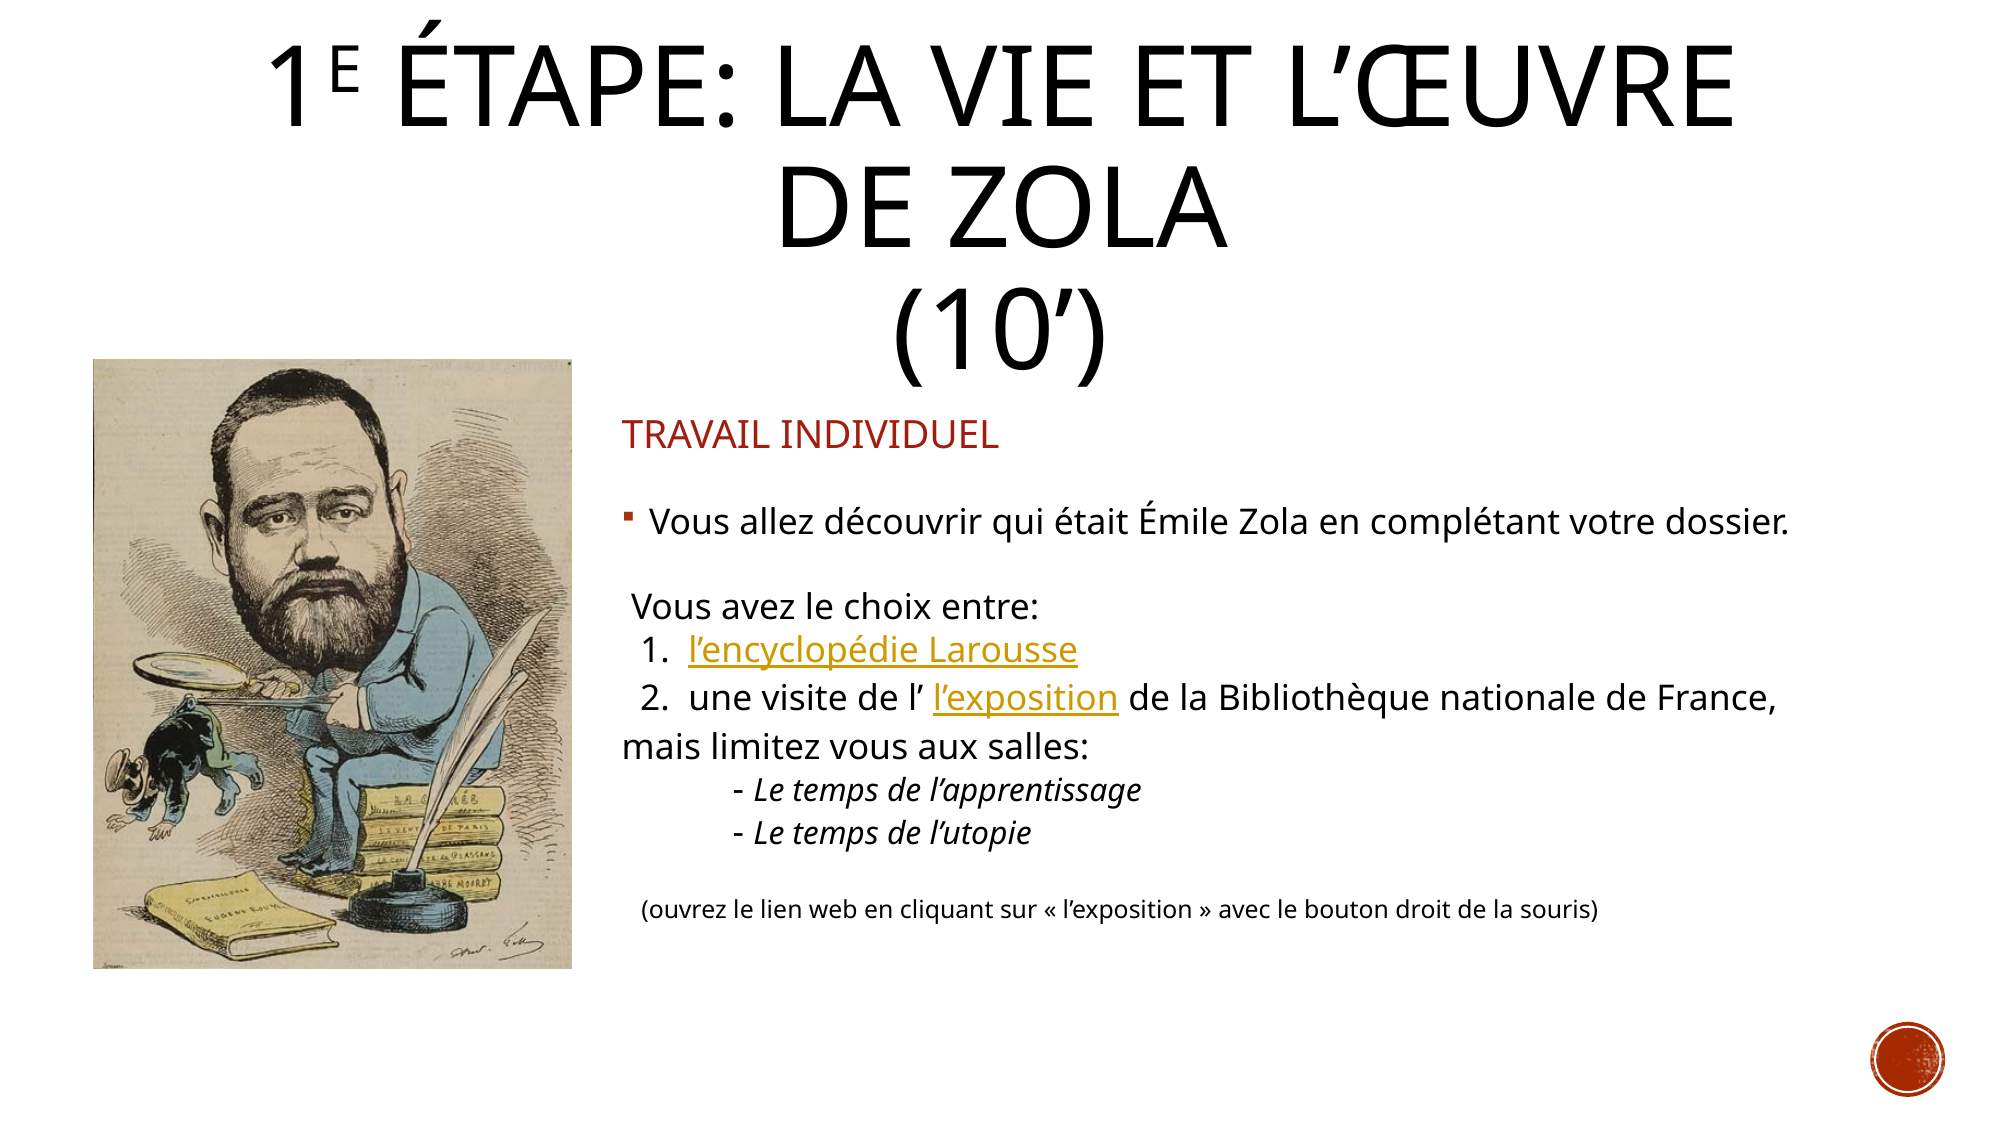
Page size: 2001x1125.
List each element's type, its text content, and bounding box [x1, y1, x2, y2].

list TRAVAIL INDIVIDUEL Vous allez découvrir qui était Émile Zola en complétant votre dossier. Vous avez le choix entre: 1. l’encyclopédie Larousse 2. une visite de l’ l’exposition de la Bibliothèque nationale de France, mais limitez vous aux salles: - Le temps de l’apprentissage - Le temps de l’utopie (ouvrez le lien web en cliquant sur « l’exposition » avec le bouton droit de la souris) [606, 360, 1824, 1013]
title 1e étape: La vie et l’œuvre de zola (10’) [175, 79, 1826, 344]
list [95, 362, 571, 967]
